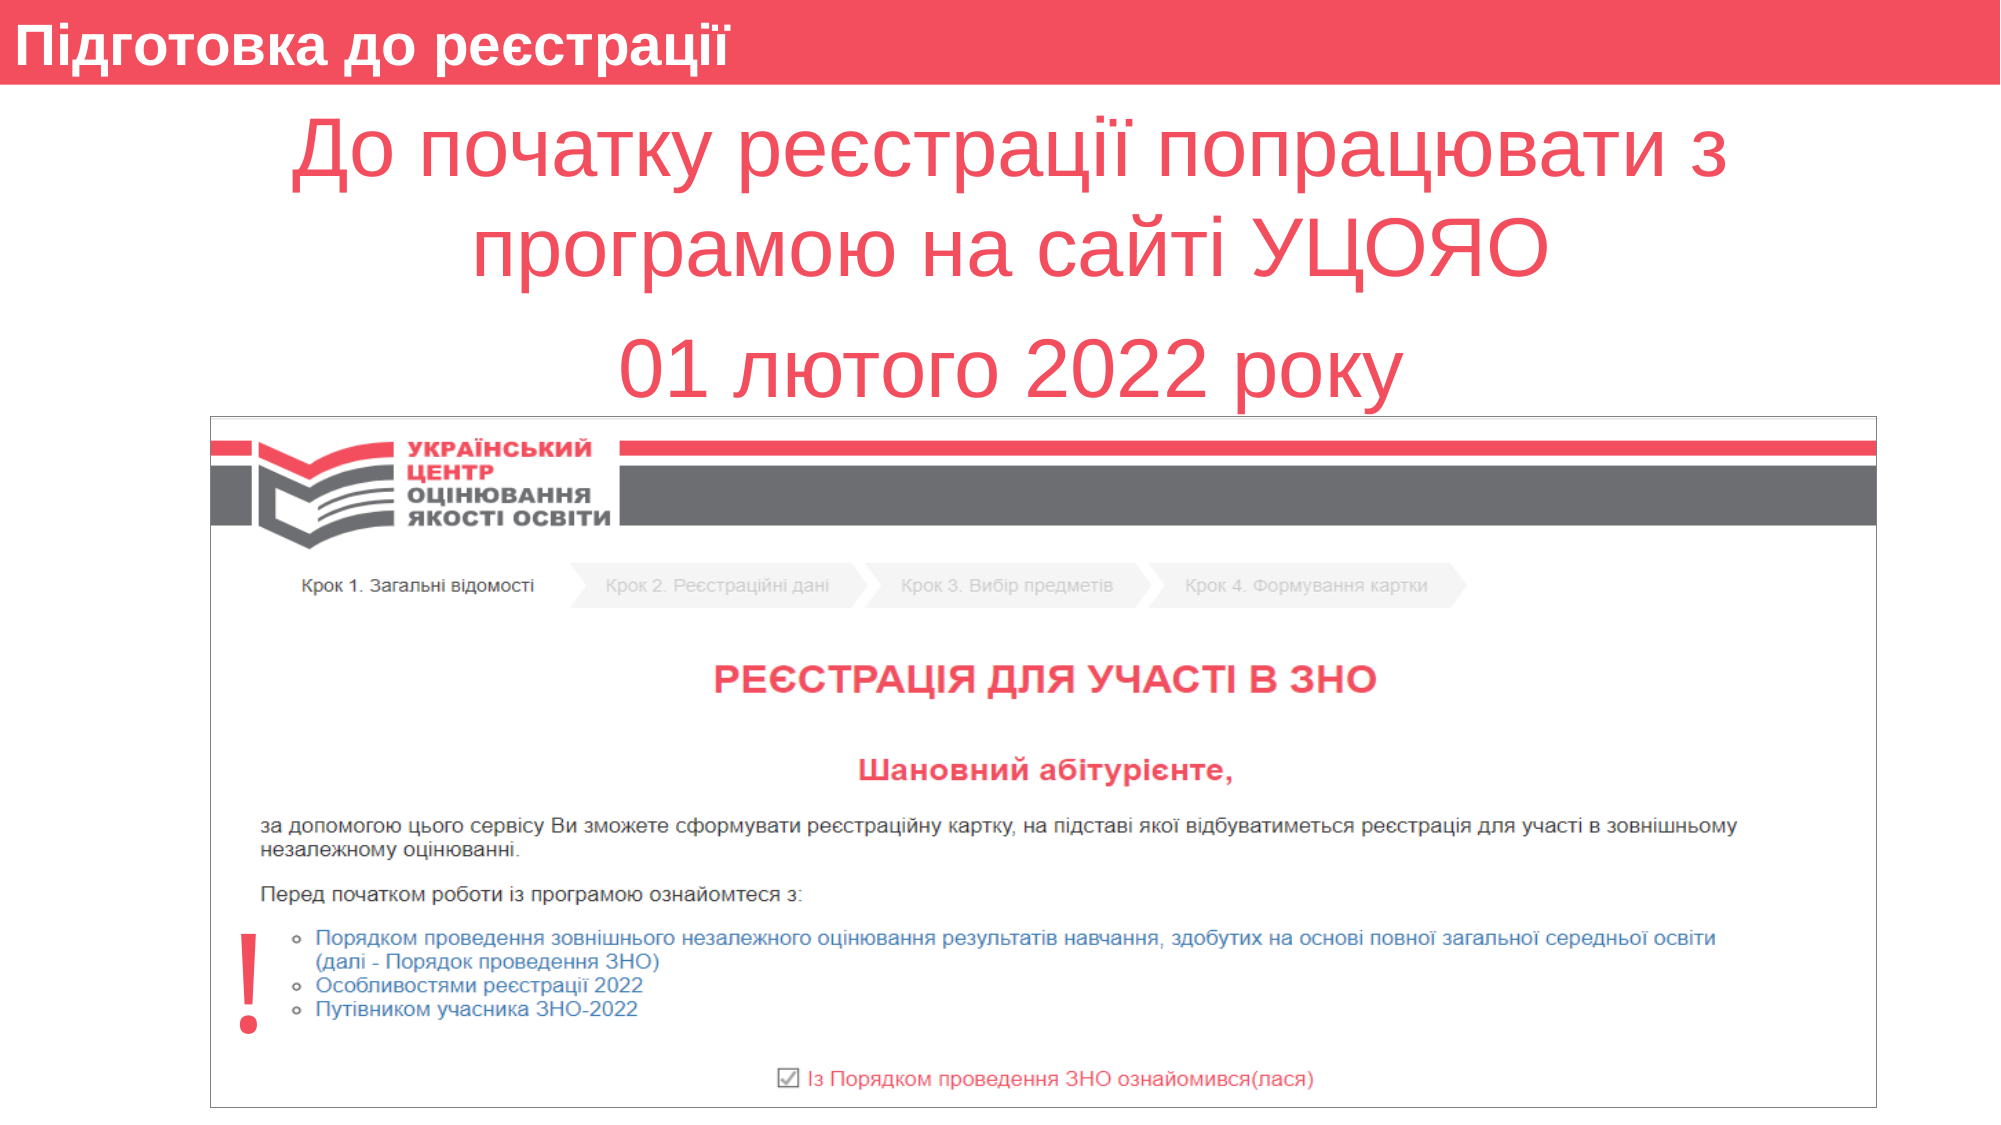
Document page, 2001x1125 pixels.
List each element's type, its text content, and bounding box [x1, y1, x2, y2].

text_box Підготовка до реєстрації [0, 0, 2000, 85]
text_box До початку реєстрації попрацювати з програмою на сайті УЦОЯО 01 лютого 2022 року [64, 85, 1959, 509]
picture [210, 416, 1877, 1108]
